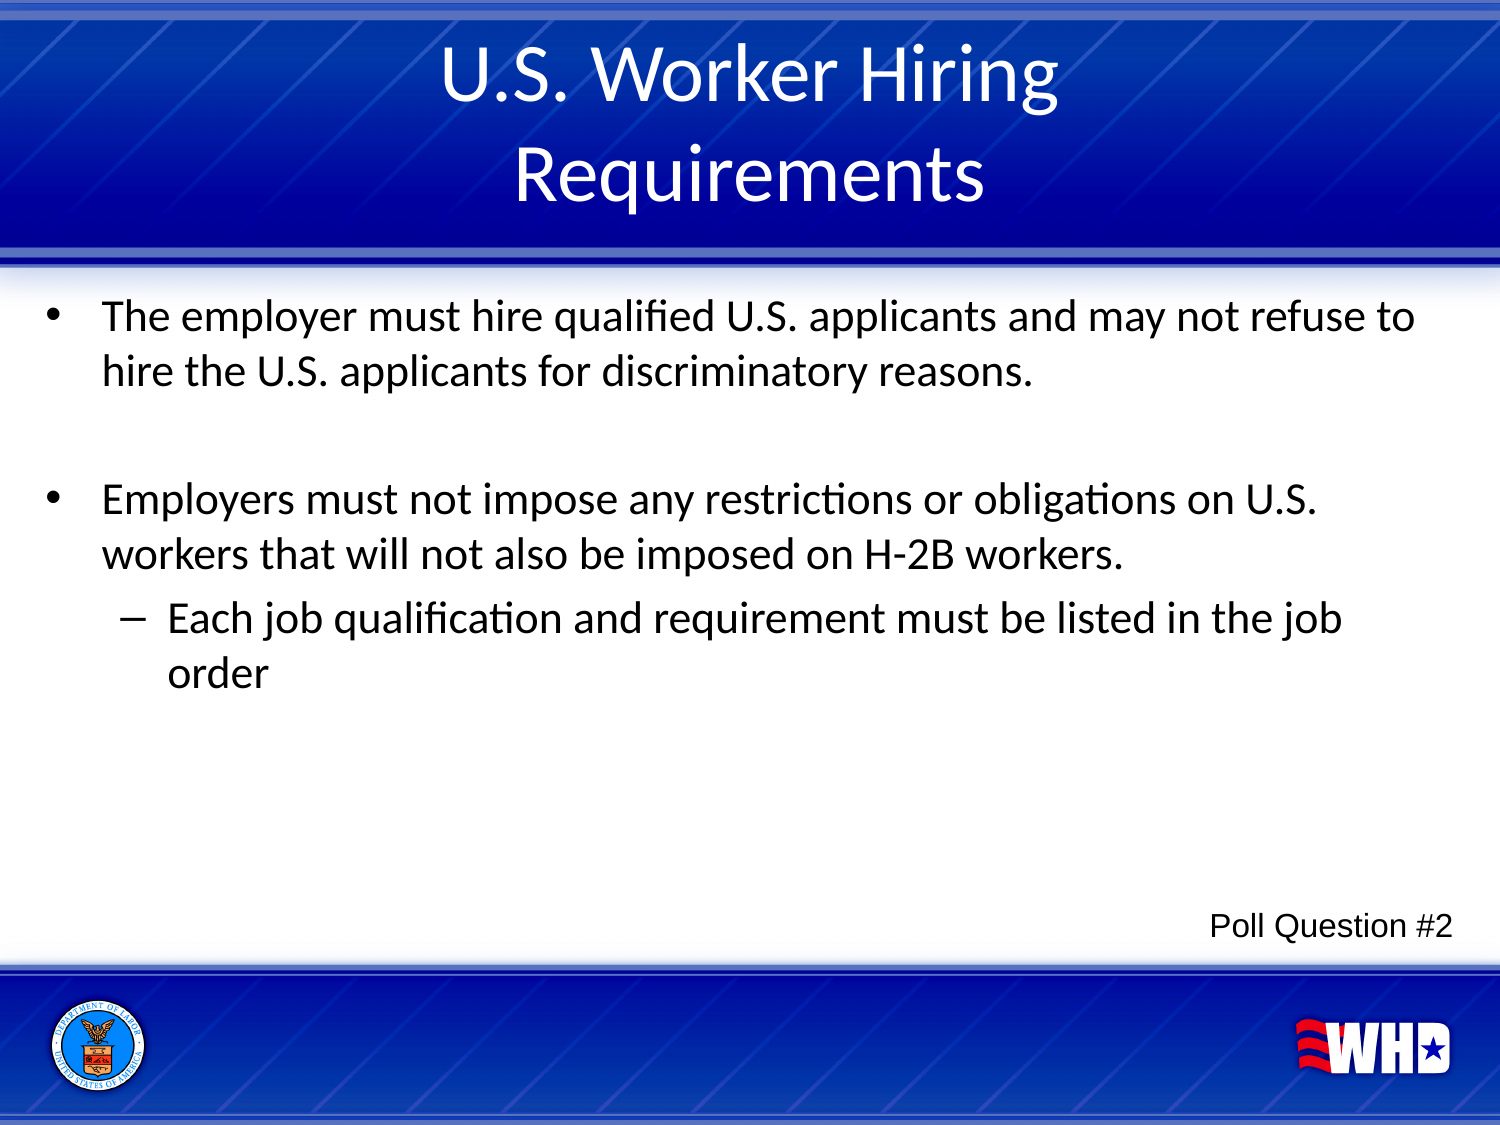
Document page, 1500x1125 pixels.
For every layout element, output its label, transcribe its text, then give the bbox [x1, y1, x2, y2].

text_box The employer must hire qualified U.S. applicants and may not refuse to hire the U.S. applicants for discriminatory reasons. Employers must not impose any restrictions or obligations on U.S. workers that will not also be imposed on H-2B workers. Each job qualification and requirement must be listed in the job order [30, 278, 1471, 977]
title U.S. Worker Hiring Requirements [75, 11, 1425, 199]
picture [0, 0, 1500, 1125]
text_box Poll Question #2 [1194, 897, 1469, 952]
